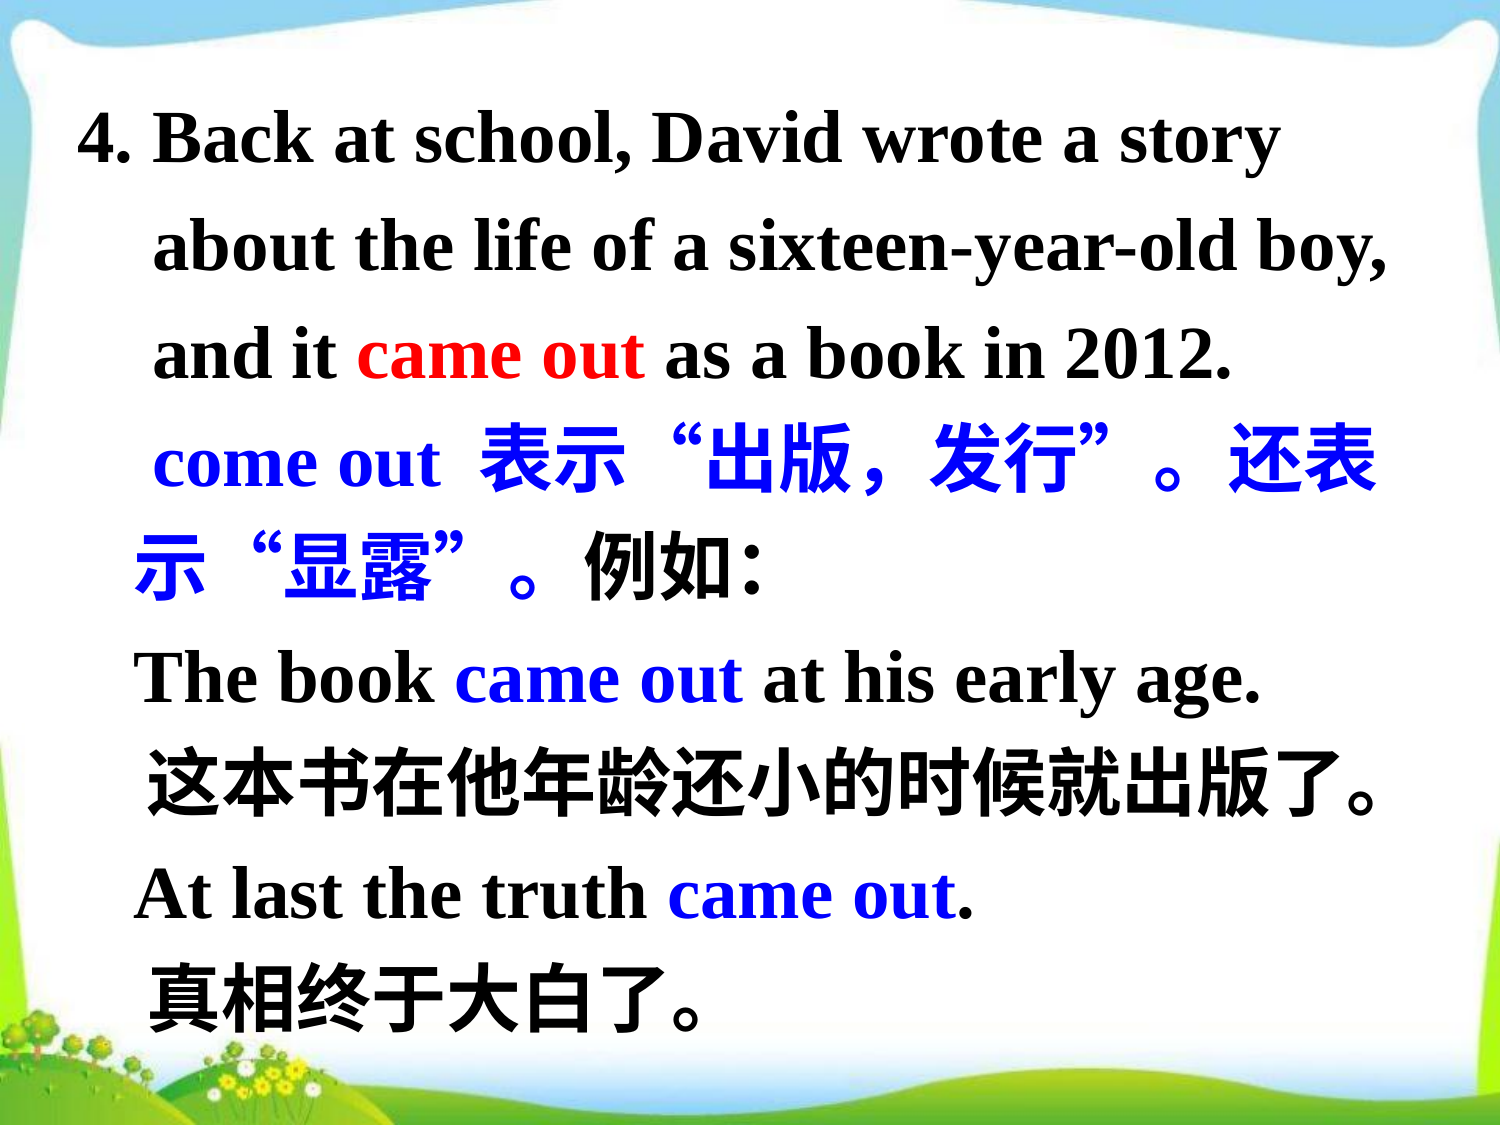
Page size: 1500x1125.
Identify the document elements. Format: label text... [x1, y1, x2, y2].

text_box 4. Back at school, David wrote a story about the life of a sixteen-year-old boy, and it came out as a book in 2012. come out 表示“出版，发行”。还表示“显露”。例如： The book came out at his early age. 这本书在他年龄还小的时候就出版了。 At last the truth came out. 真相终于大白了。 [62, 62, 1438, 1049]
picture [0, 0, 1500, 1125]
